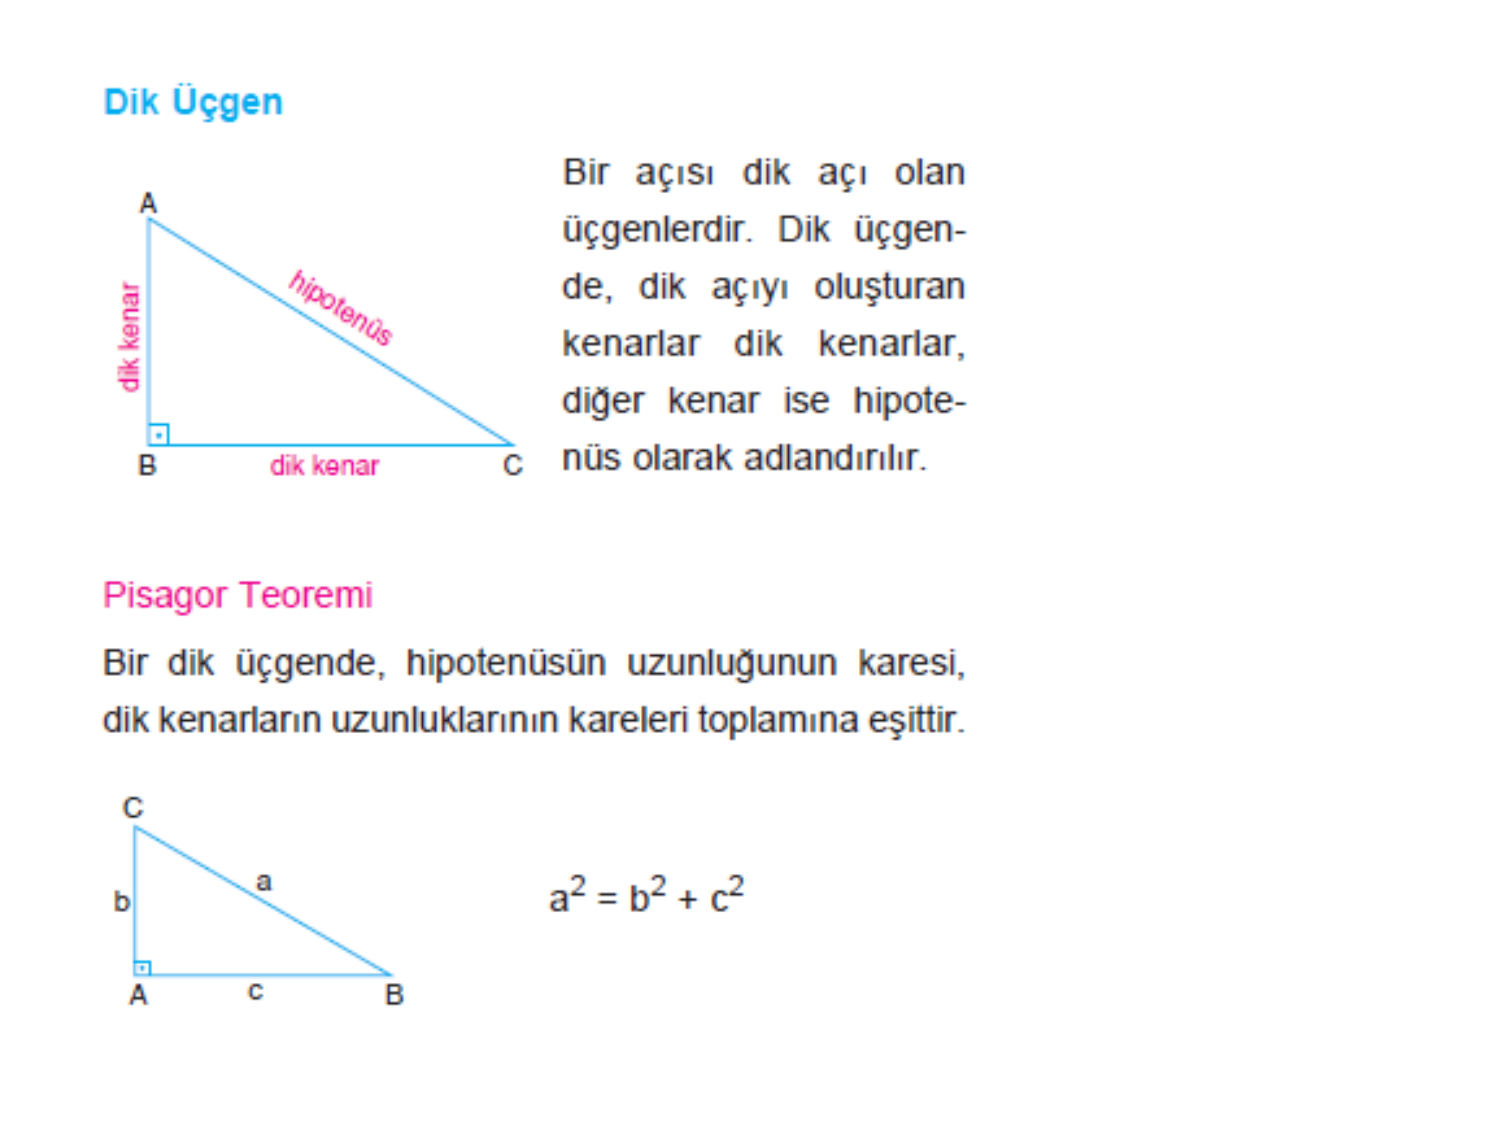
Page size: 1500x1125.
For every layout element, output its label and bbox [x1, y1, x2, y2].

picture [81, 58, 1102, 1074]
